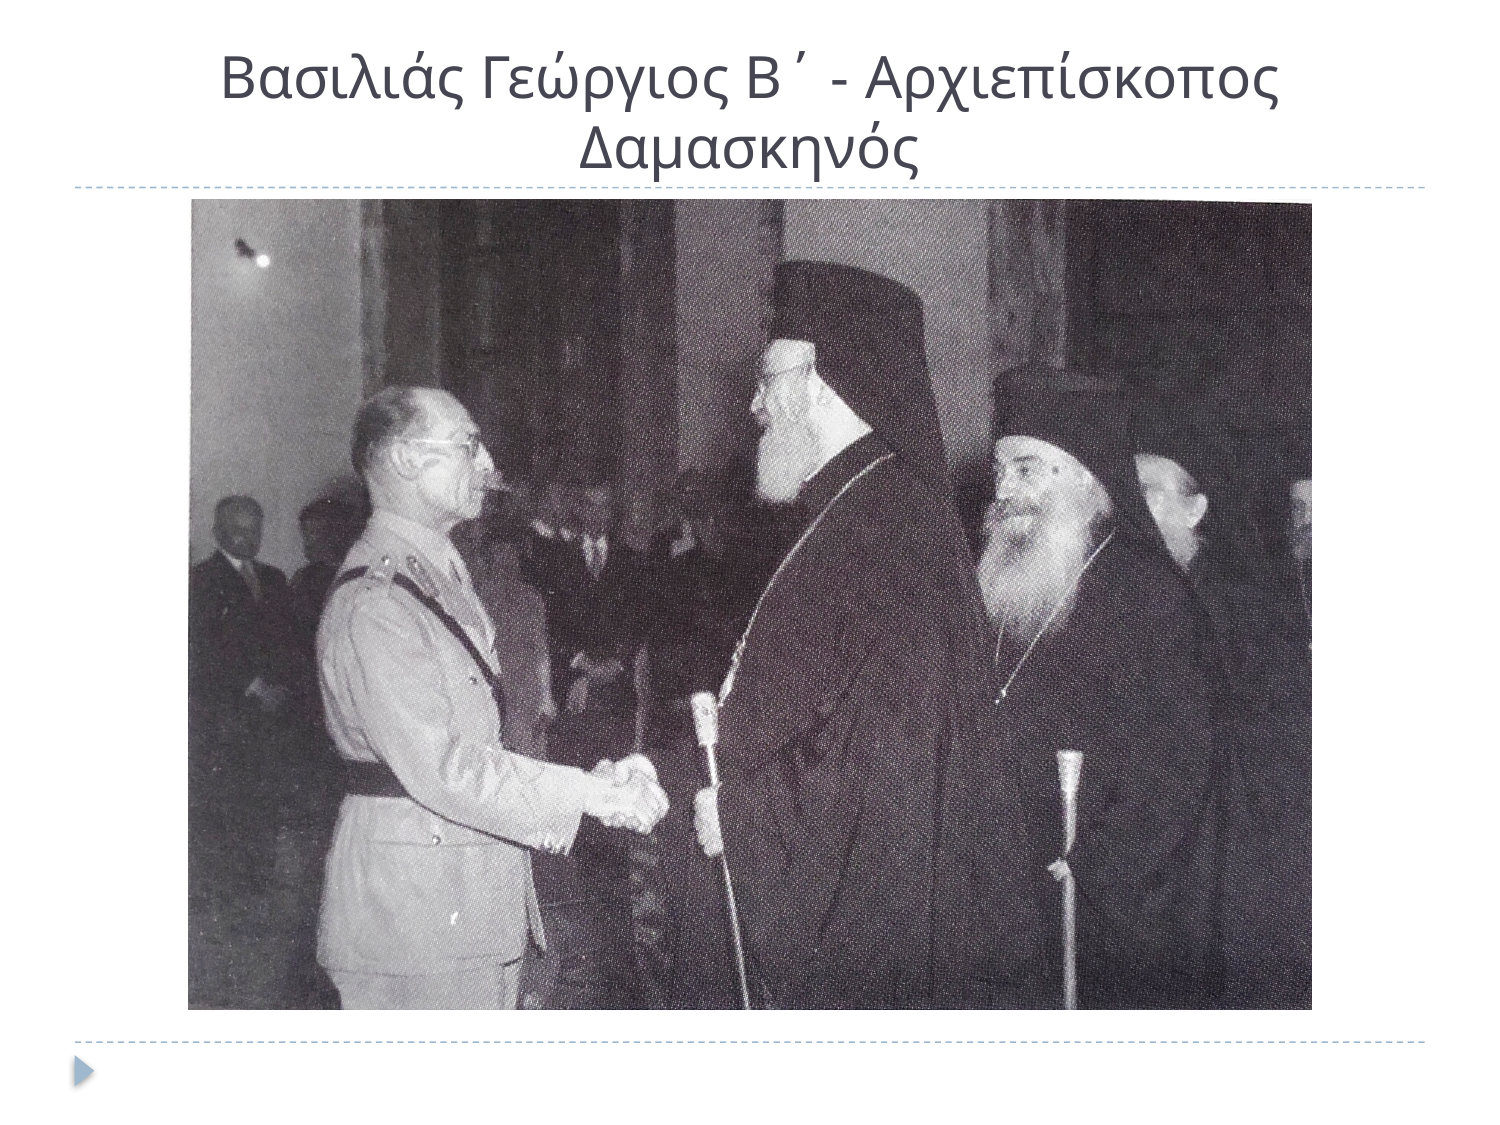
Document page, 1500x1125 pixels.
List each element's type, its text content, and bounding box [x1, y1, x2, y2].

title Βασιλιάς Γεώργιος Β΄ - Αρχιεπίσκοπος Δαμασκηνός [75, 24, 1425, 188]
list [188, 199, 1312, 1011]
